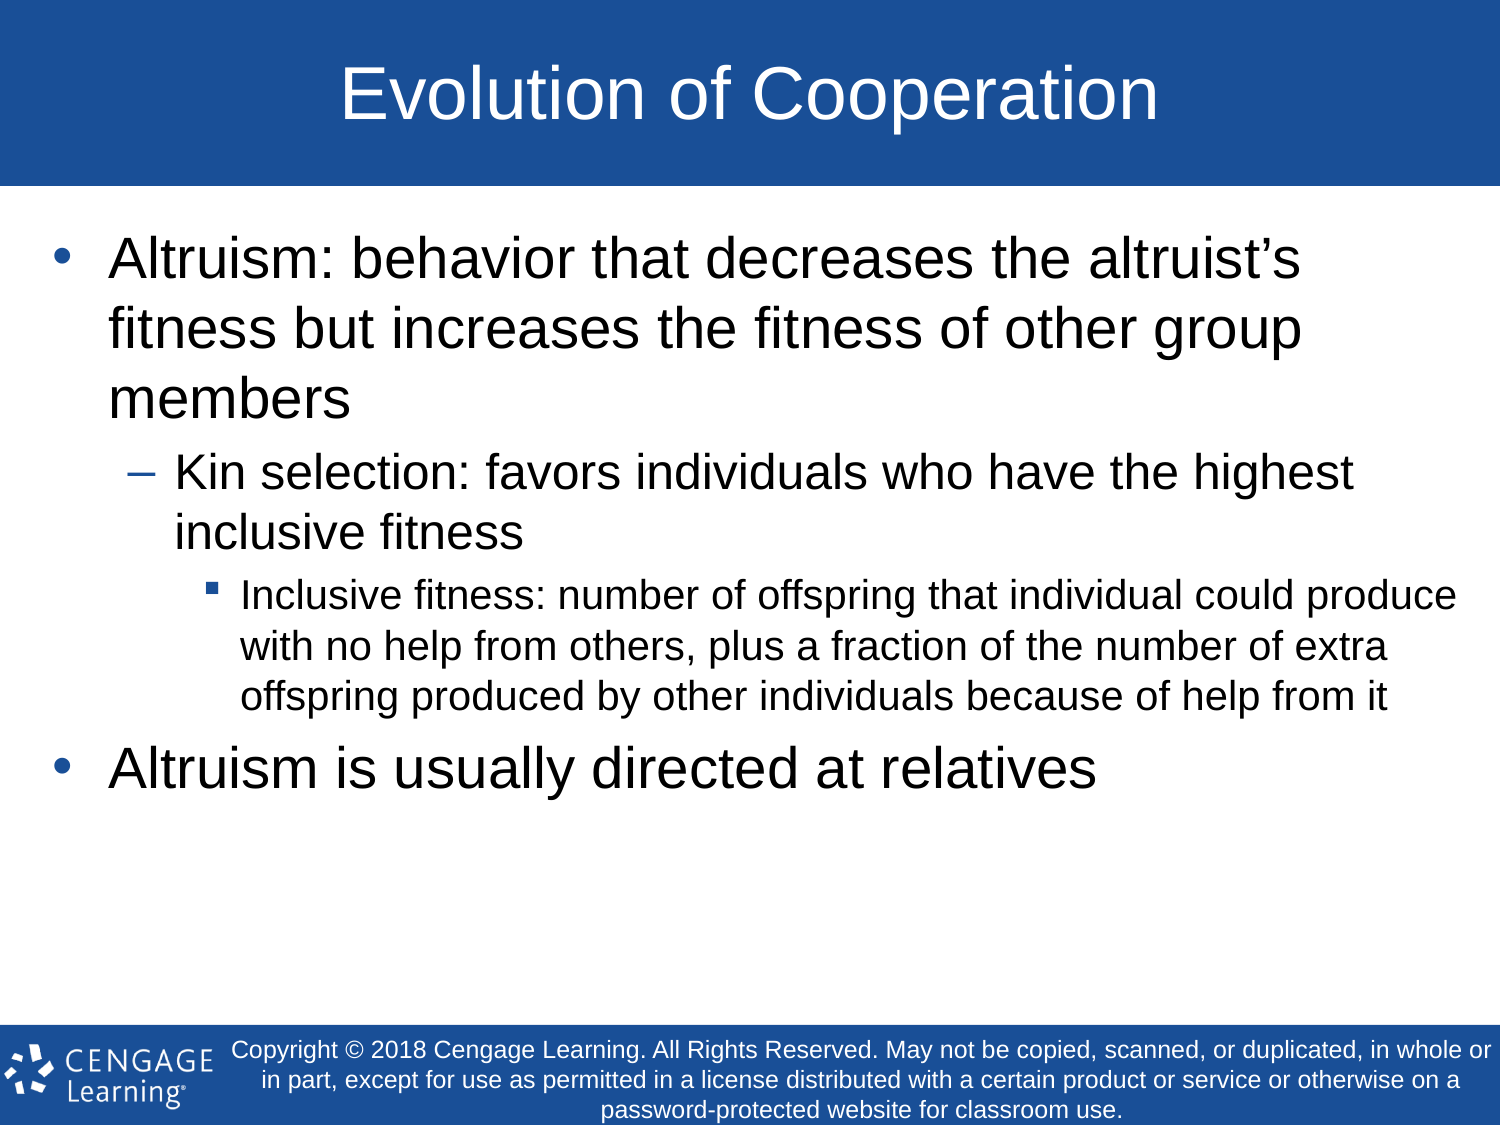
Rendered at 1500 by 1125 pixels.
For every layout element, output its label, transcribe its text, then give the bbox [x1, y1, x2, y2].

title Evolution of Cooperation [7, 4, 1493, 175]
list Altruism: behavior that decreases the altruist’s fitness but increases the fitness of other group members Kin selection: favors individuals who have the highest inclusive fitness Inclusive fitness: number of offspring that individual could produce with no help from others, plus a fraction of the number of extra offspring produced by other individuals because of help from it Altruism is usually directed at relatives [37, 212, 1475, 1005]
picture [0, 1040, 216, 1113]
